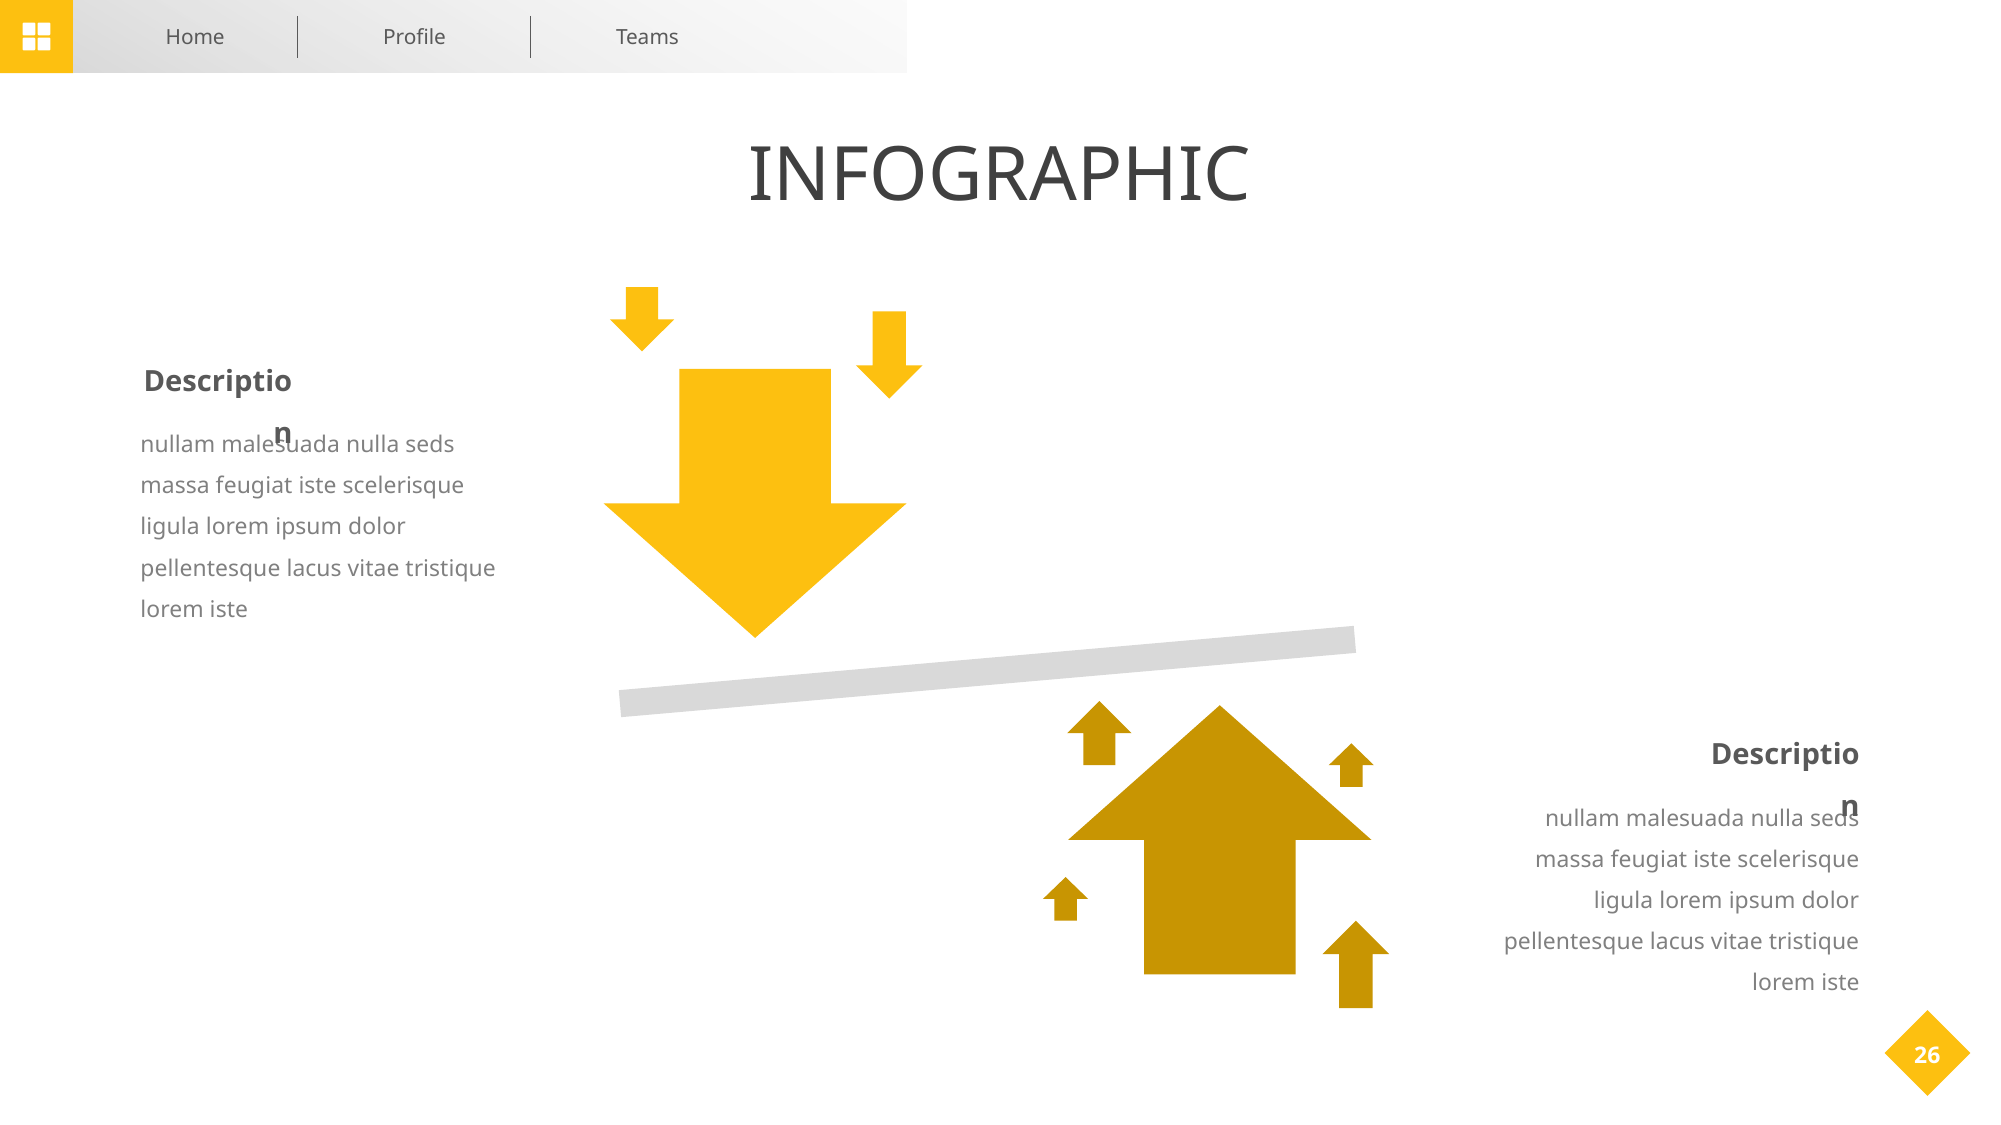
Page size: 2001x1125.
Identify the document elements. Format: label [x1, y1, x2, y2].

text_box [0, 0, 1971, 1096]
